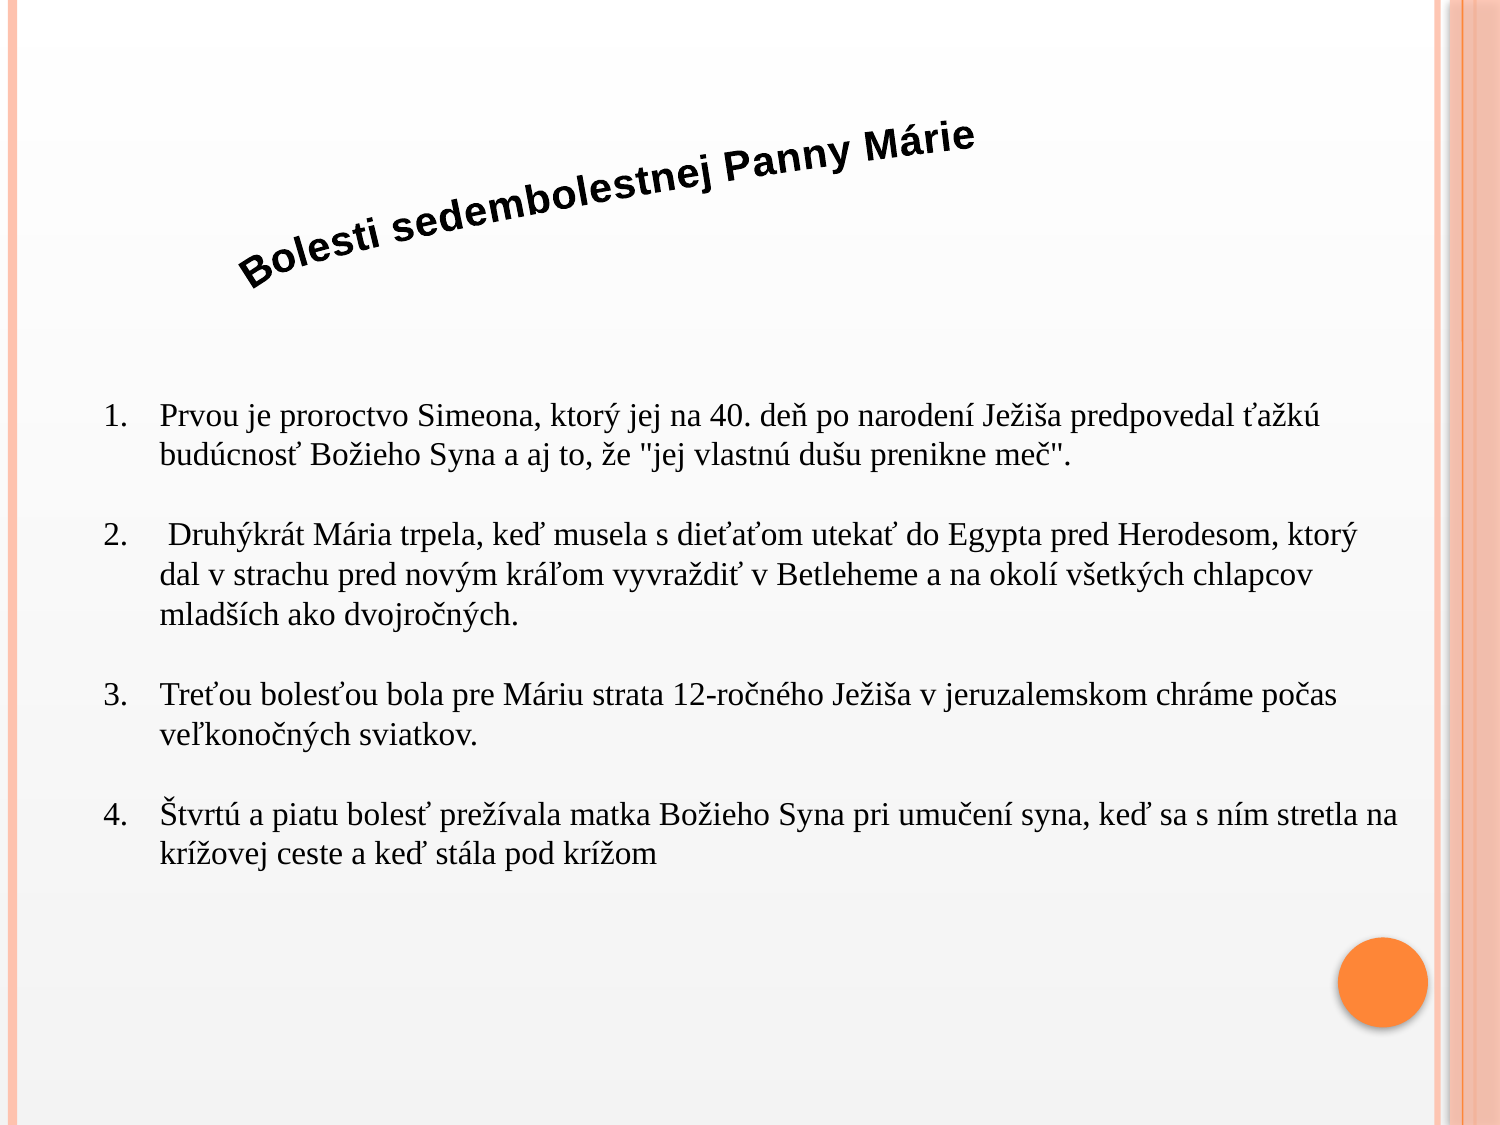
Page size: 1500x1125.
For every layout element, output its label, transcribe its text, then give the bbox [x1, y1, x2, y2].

text_box Prvou je proroctvo Simeona, ktorý jej na 40. deň po narodení Ježiša predpovedal ťažkú budúcnosť Božieho Syna a aj to, že "jej vlastnú dušu prenikne meč". Druhýkrát Mária trpela, keď musela s dieťaťom utekať do Egypta pred Herodesom, ktorý dal v strachu pred novým kráľom vyvraždiť v Betleheme a na okolí všetkých chlapcov mladších ako dvojročných. Treťou bolesťou bola pre Máriu strata 12-ročného Ježiša v jeruzalemskom chráme počas veľkonočných sviatkov. Štvrtú a piatu bolesť prežívala matka Božieho Syna pri umučení syna, keď sa s ním stretla na krížovej ceste a keď stála pod krížom [88, 385, 1424, 919]
